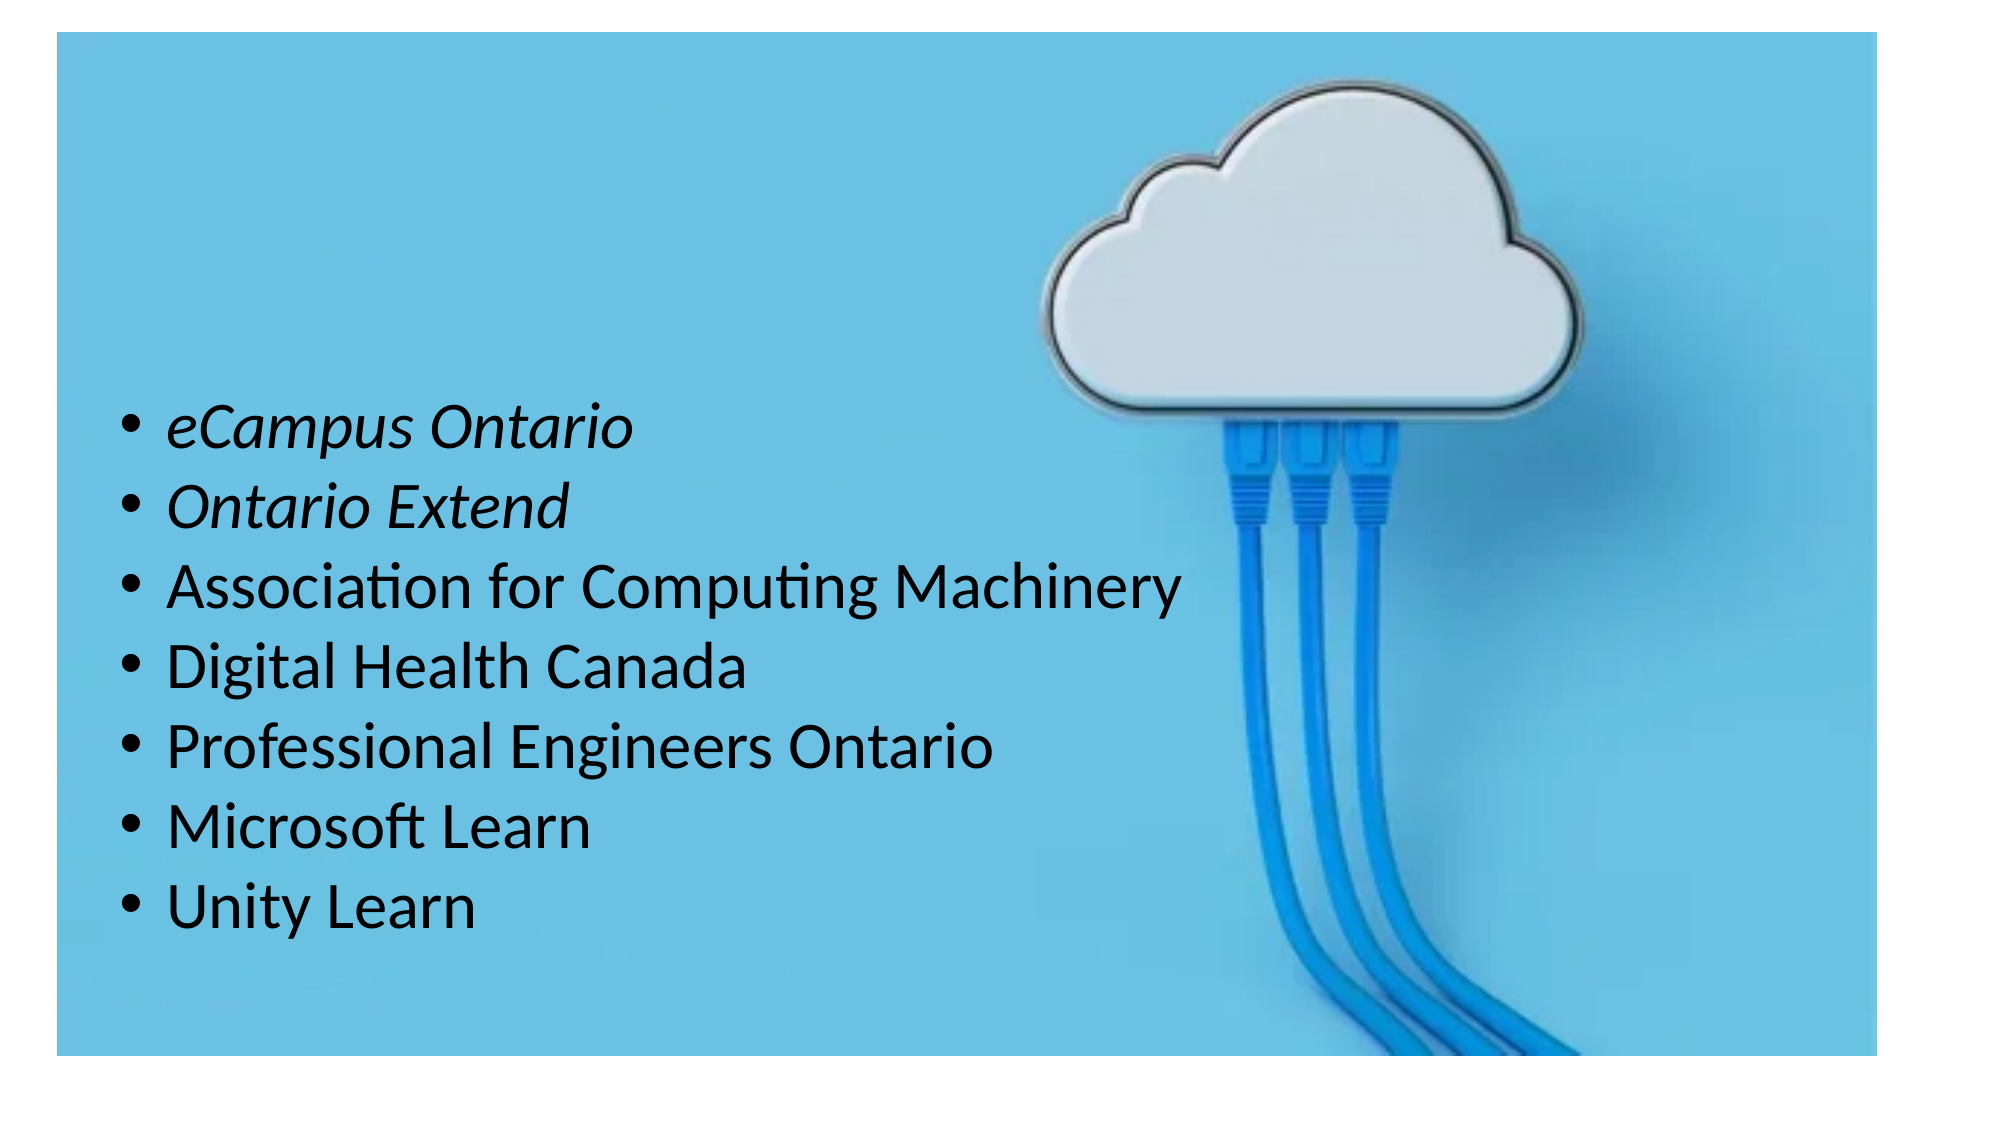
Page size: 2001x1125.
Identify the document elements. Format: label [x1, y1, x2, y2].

picture [57, 32, 1877, 1056]
